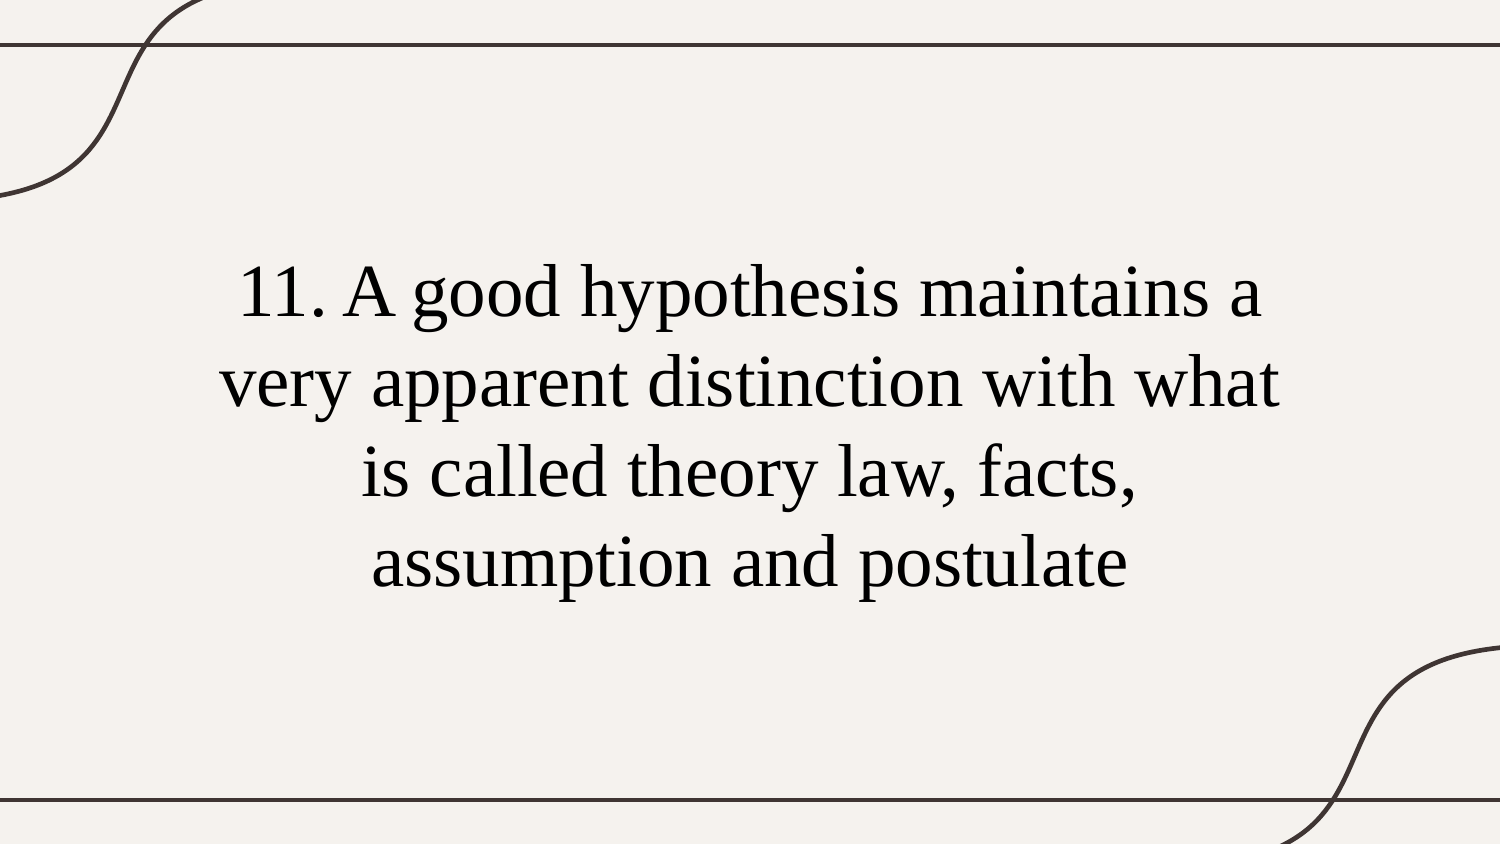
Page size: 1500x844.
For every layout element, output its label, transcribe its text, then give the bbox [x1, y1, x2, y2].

title 11. A good hypothesis maintains a very apparent distinction with what is called theory law, facts, assumption and postulate [184, 201, 1316, 643]
